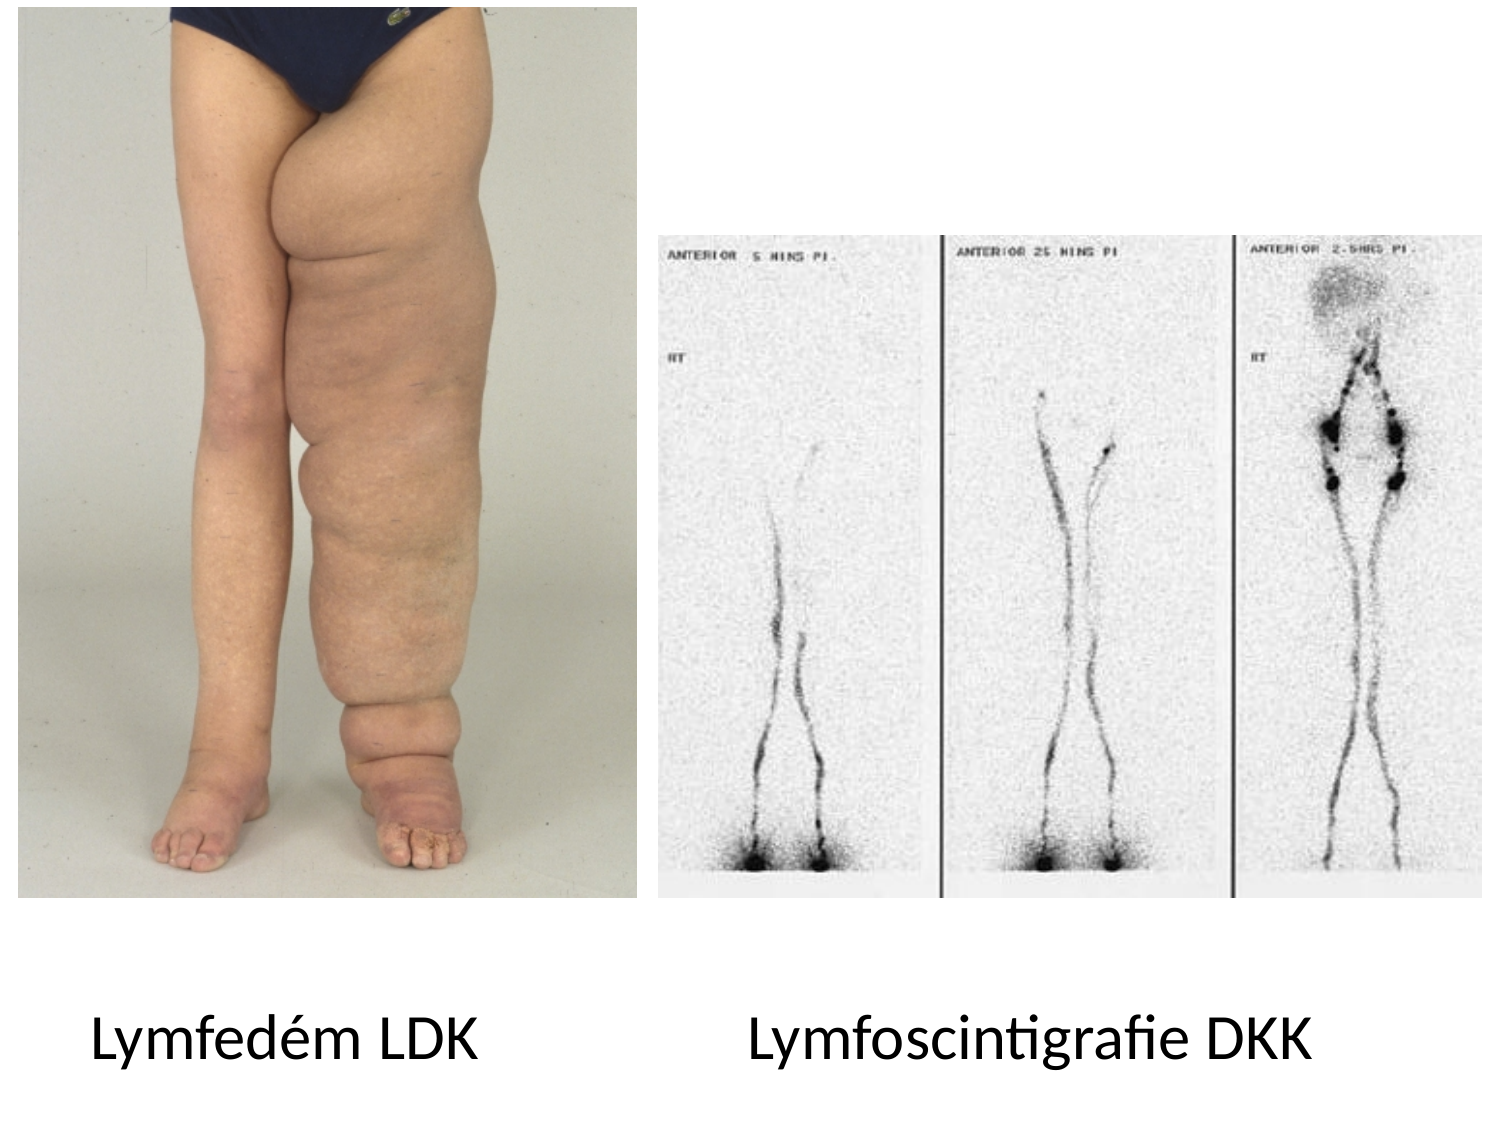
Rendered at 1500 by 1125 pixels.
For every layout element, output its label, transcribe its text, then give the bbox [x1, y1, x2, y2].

picture [18, 6, 637, 898]
list Lymfedém LDK Lymfoscintigrafie DKK [75, 262, 1425, 1083]
picture [658, 234, 1482, 898]
